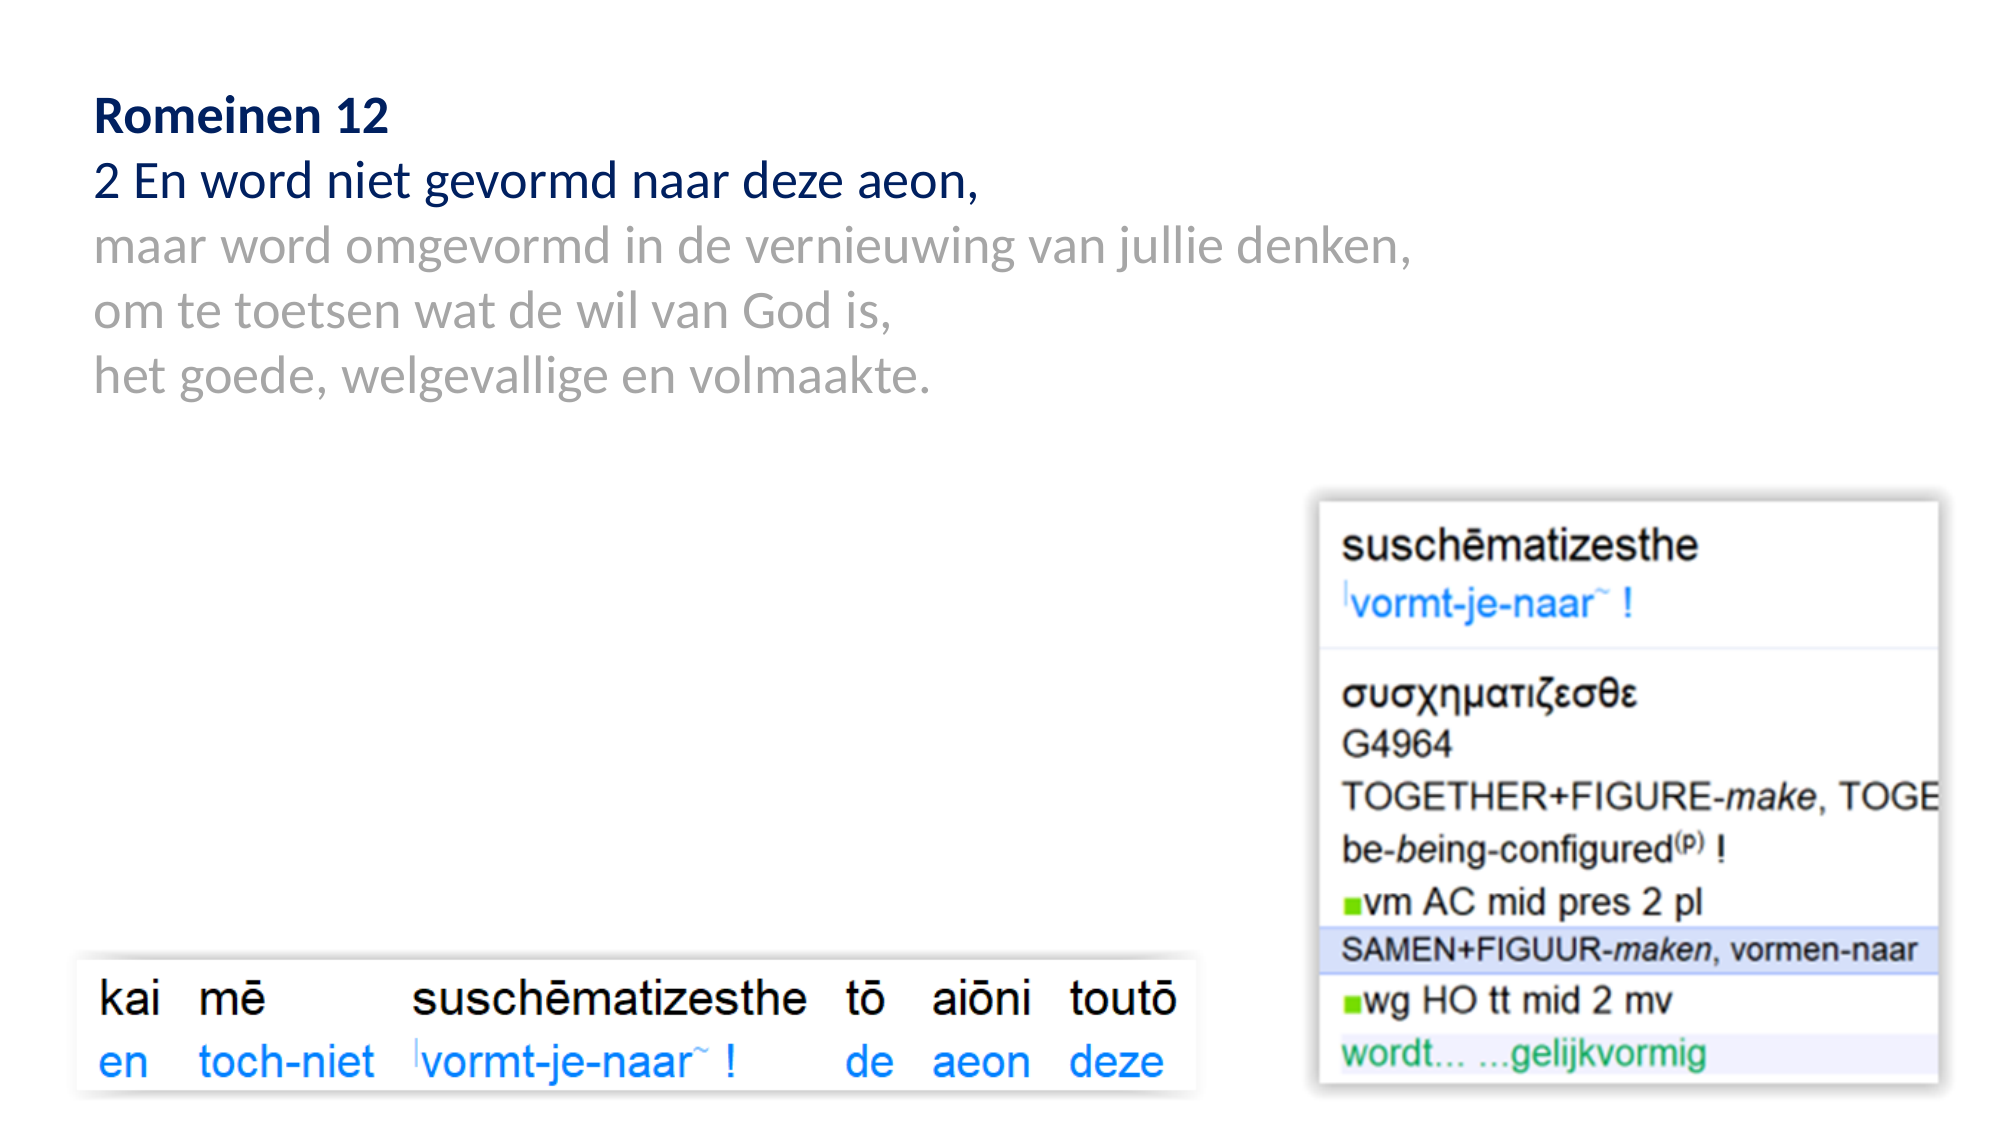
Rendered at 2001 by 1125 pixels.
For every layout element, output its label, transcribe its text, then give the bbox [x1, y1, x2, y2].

text_box Romeinen 12 2 En word niet gevormd naar deze aeon, maar word omgevormd in de vernieuwing van jullie denken, om te toetsen wat de wil van God is, het goede, welgevallige en volmaakte. [79, 72, 1979, 413]
picture [1299, 481, 1957, 1102]
picture [64, 947, 1208, 1102]
